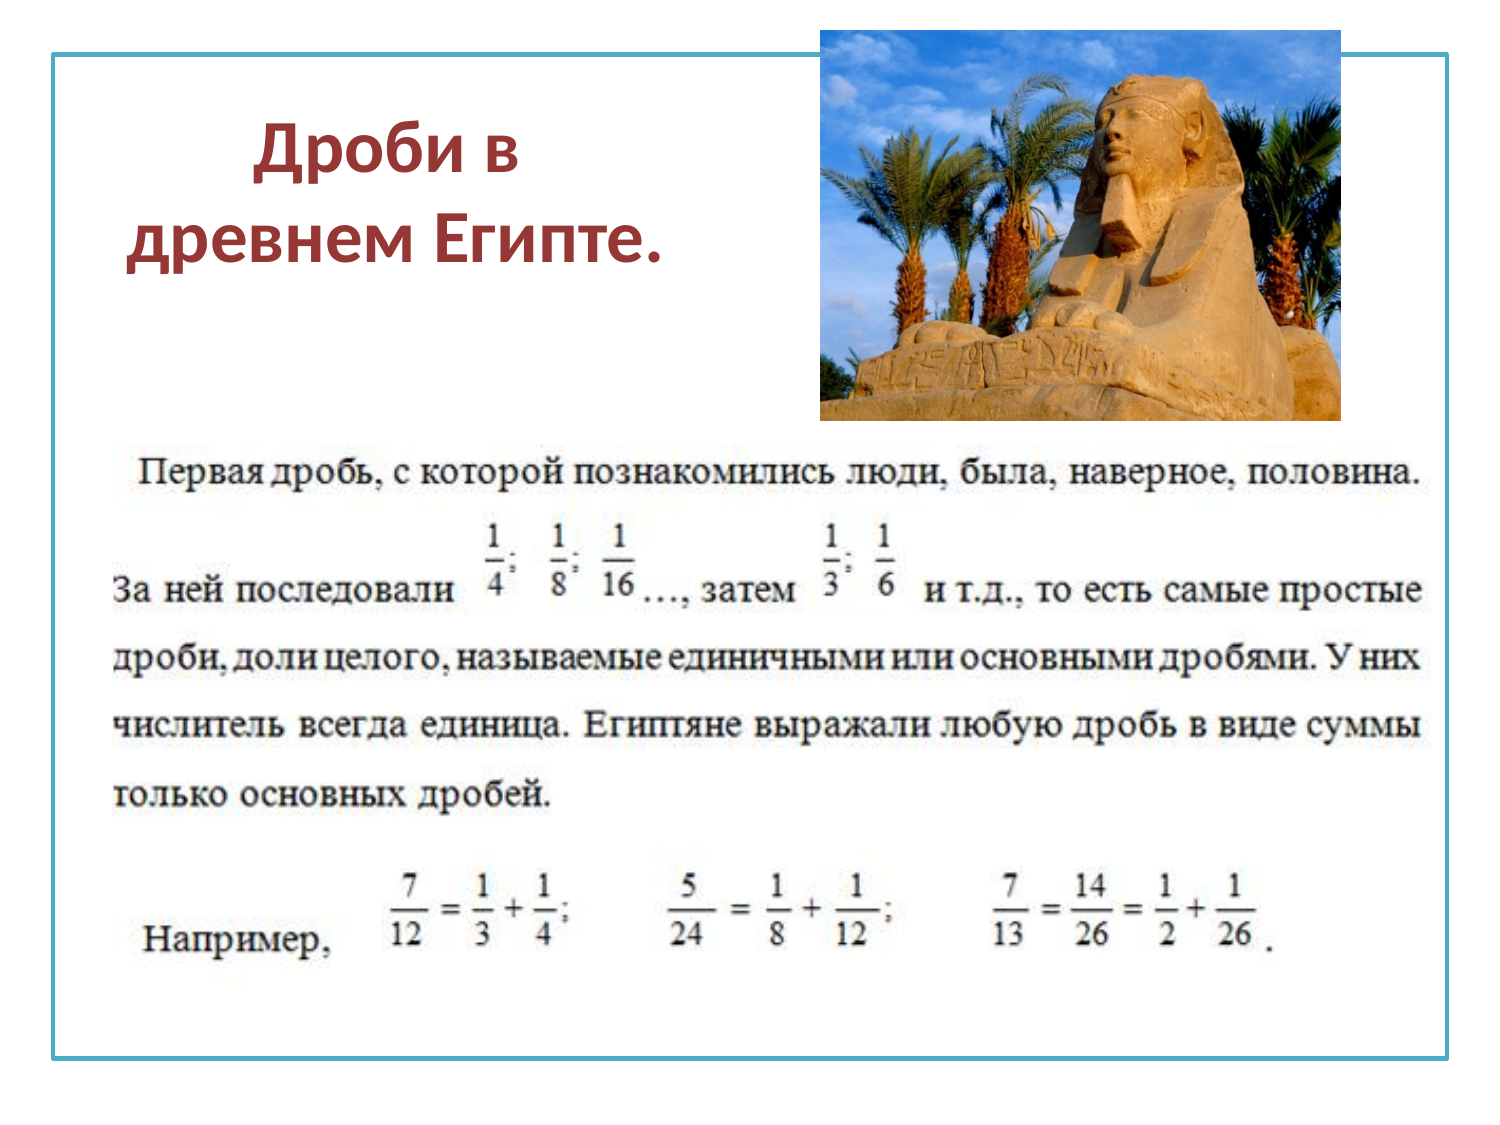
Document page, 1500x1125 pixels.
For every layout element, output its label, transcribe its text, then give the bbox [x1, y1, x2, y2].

picture [111, 444, 1442, 1054]
text_box [51, 52, 1449, 1061]
picture [820, 30, 1341, 421]
text_box Дроби в древнем Египте. [100, 89, 691, 285]
